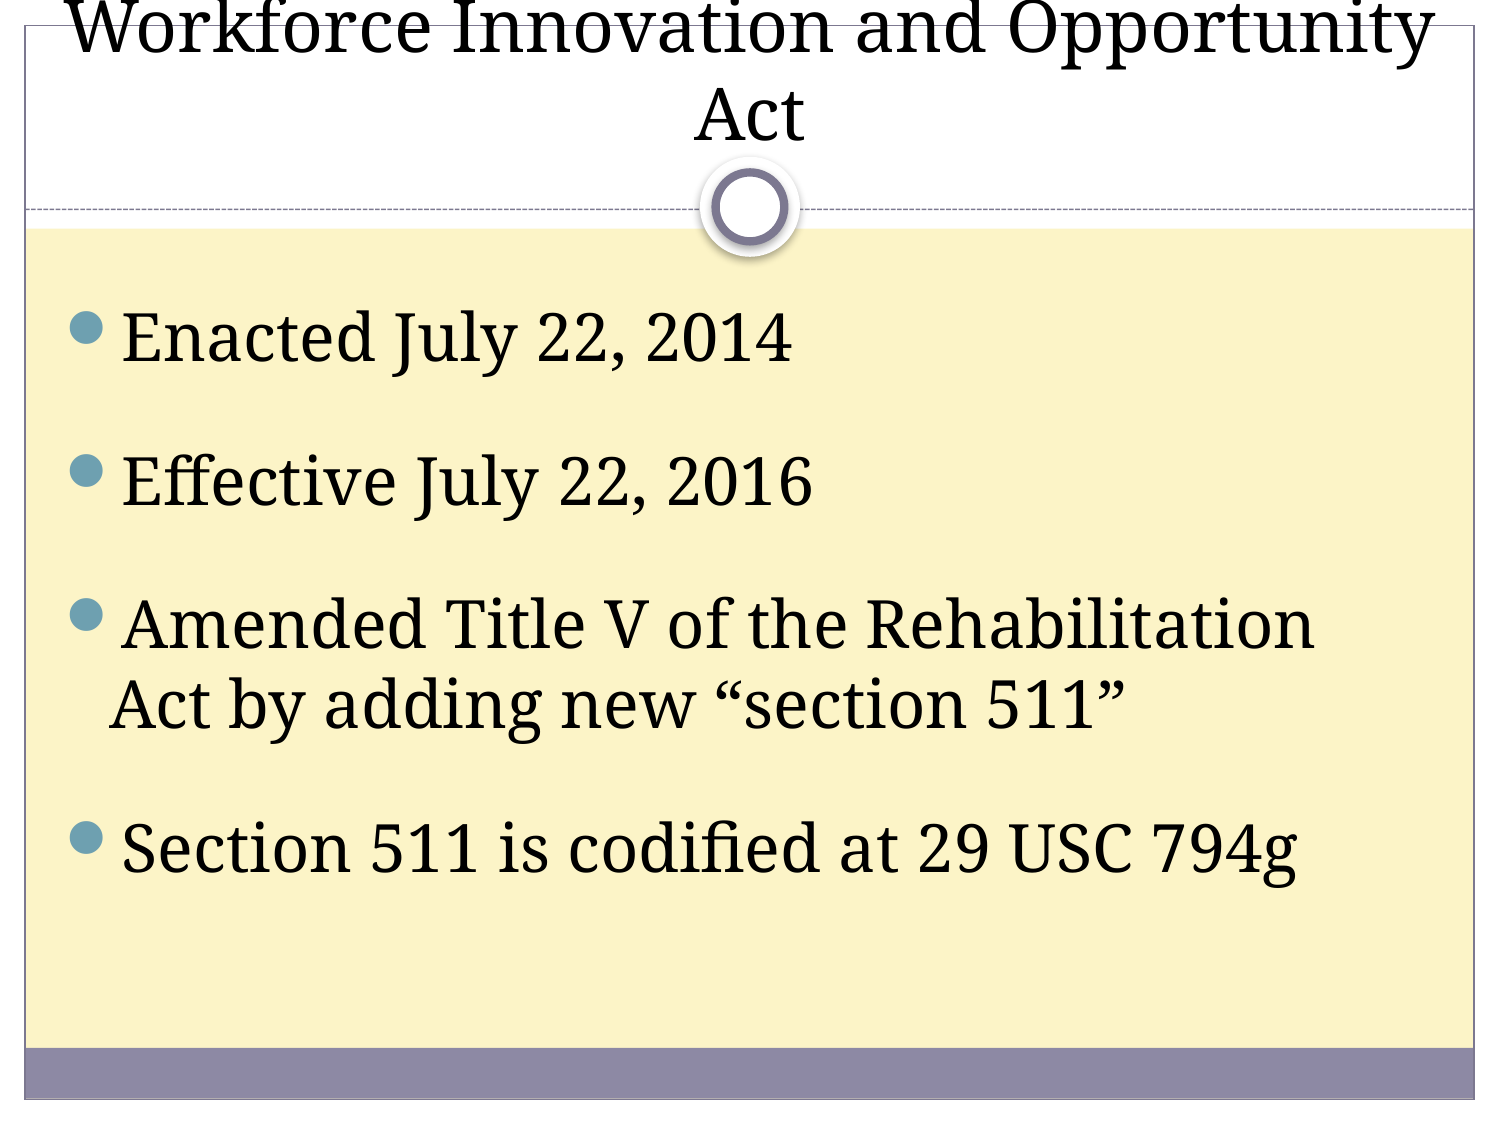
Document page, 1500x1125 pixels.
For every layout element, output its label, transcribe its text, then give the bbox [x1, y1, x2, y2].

list Enacted July 22, 2014 Effective July 22, 2016 Amended Title V of the Rehabilitation Act by adding new “section 511” Section 511 is codified at 29 USC 794g [49, 287, 1451, 1026]
title Workforce Innovation and Opportunity Act [24, 24, 1476, 163]
